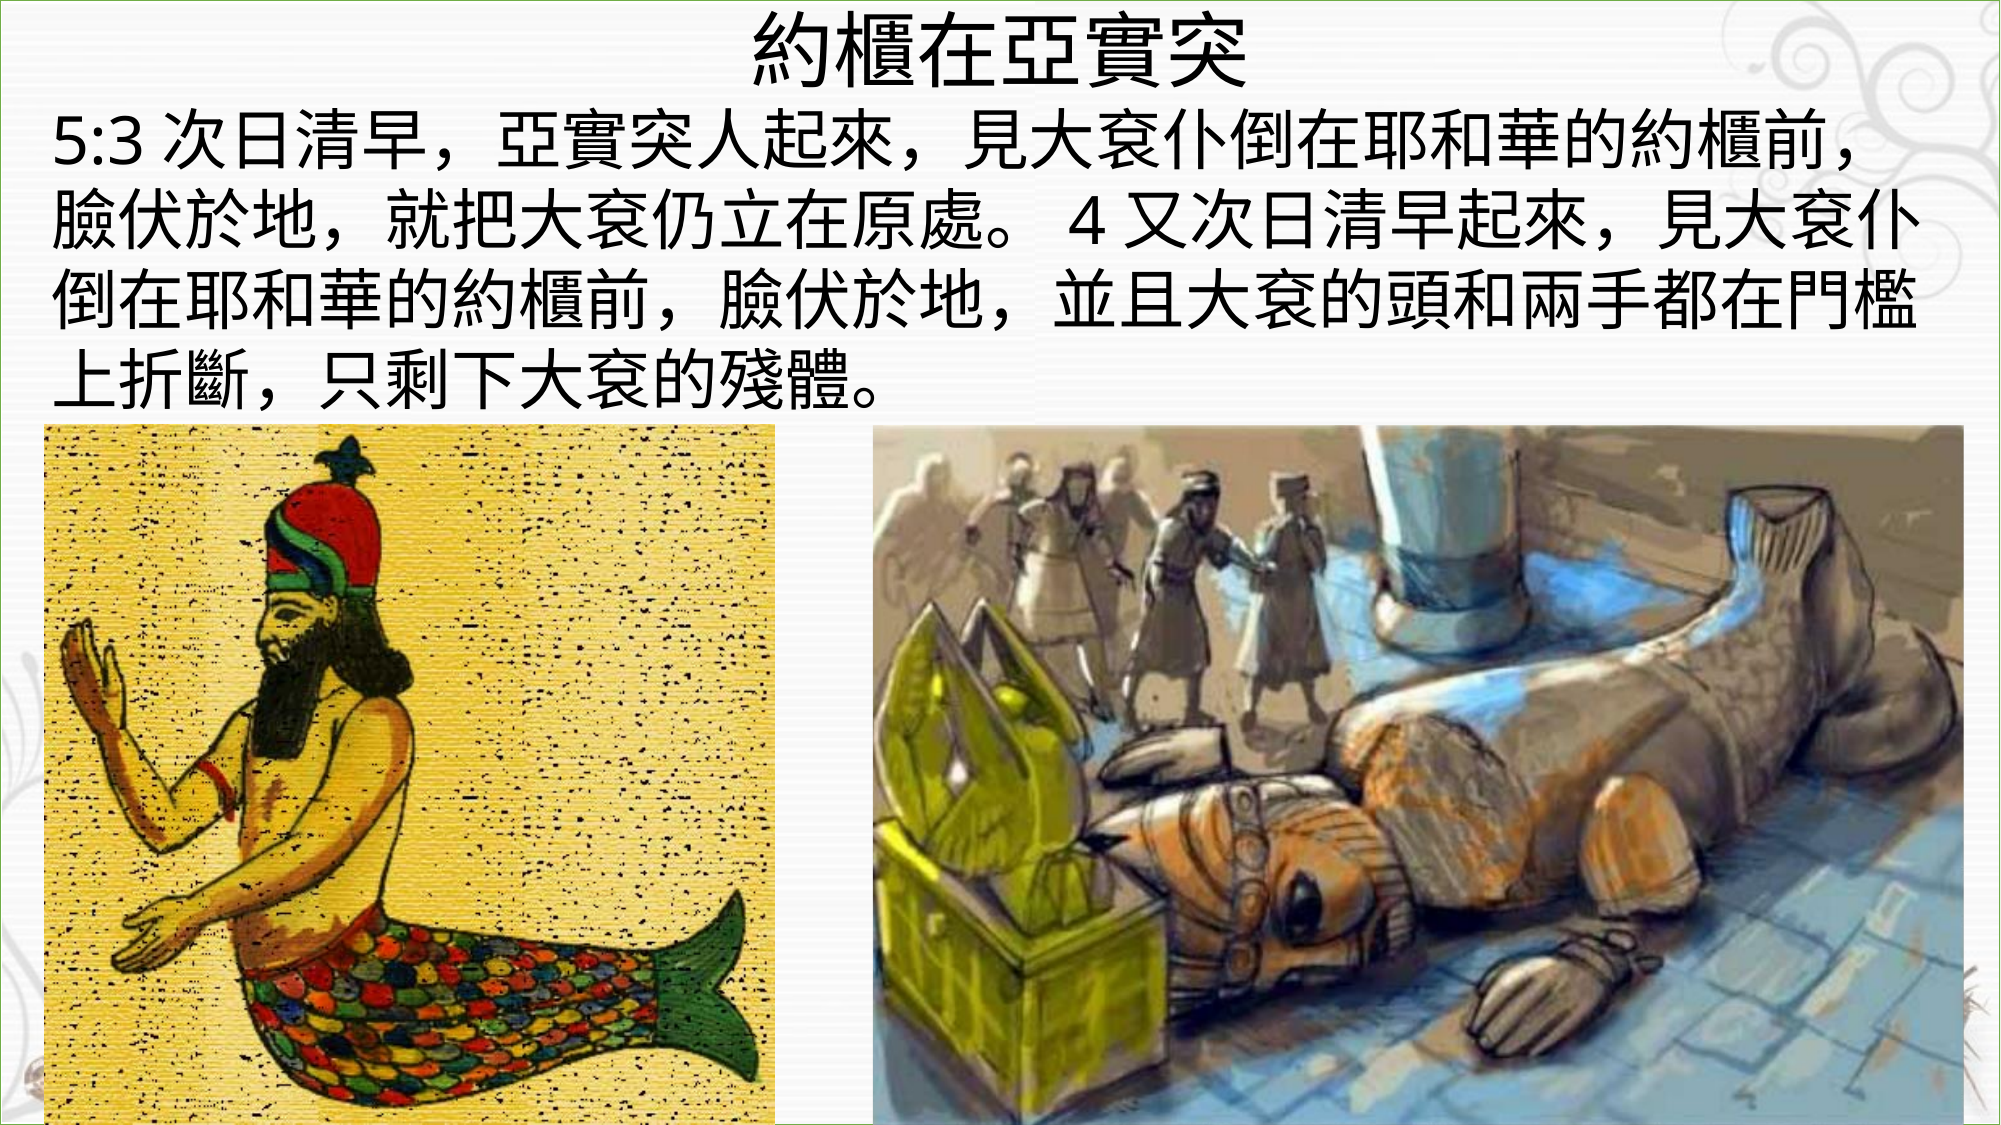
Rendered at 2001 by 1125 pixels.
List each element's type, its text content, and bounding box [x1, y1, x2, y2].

picture [872, 424, 1964, 1125]
text_box 約櫃在亞實突 5:3次日清早，亞實突人起來，見大袞仆倒在耶和華的約櫃前，臉伏於地，就把大袞仍立在原處。4又次日清早起來，見大袞仆倒在耶和華的約櫃前，臉伏於地，並且大袞的頭和兩手都在門檻上折斷，只剩下大袞的殘體。 [36, 0, 1964, 426]
picture [44, 424, 776, 1125]
